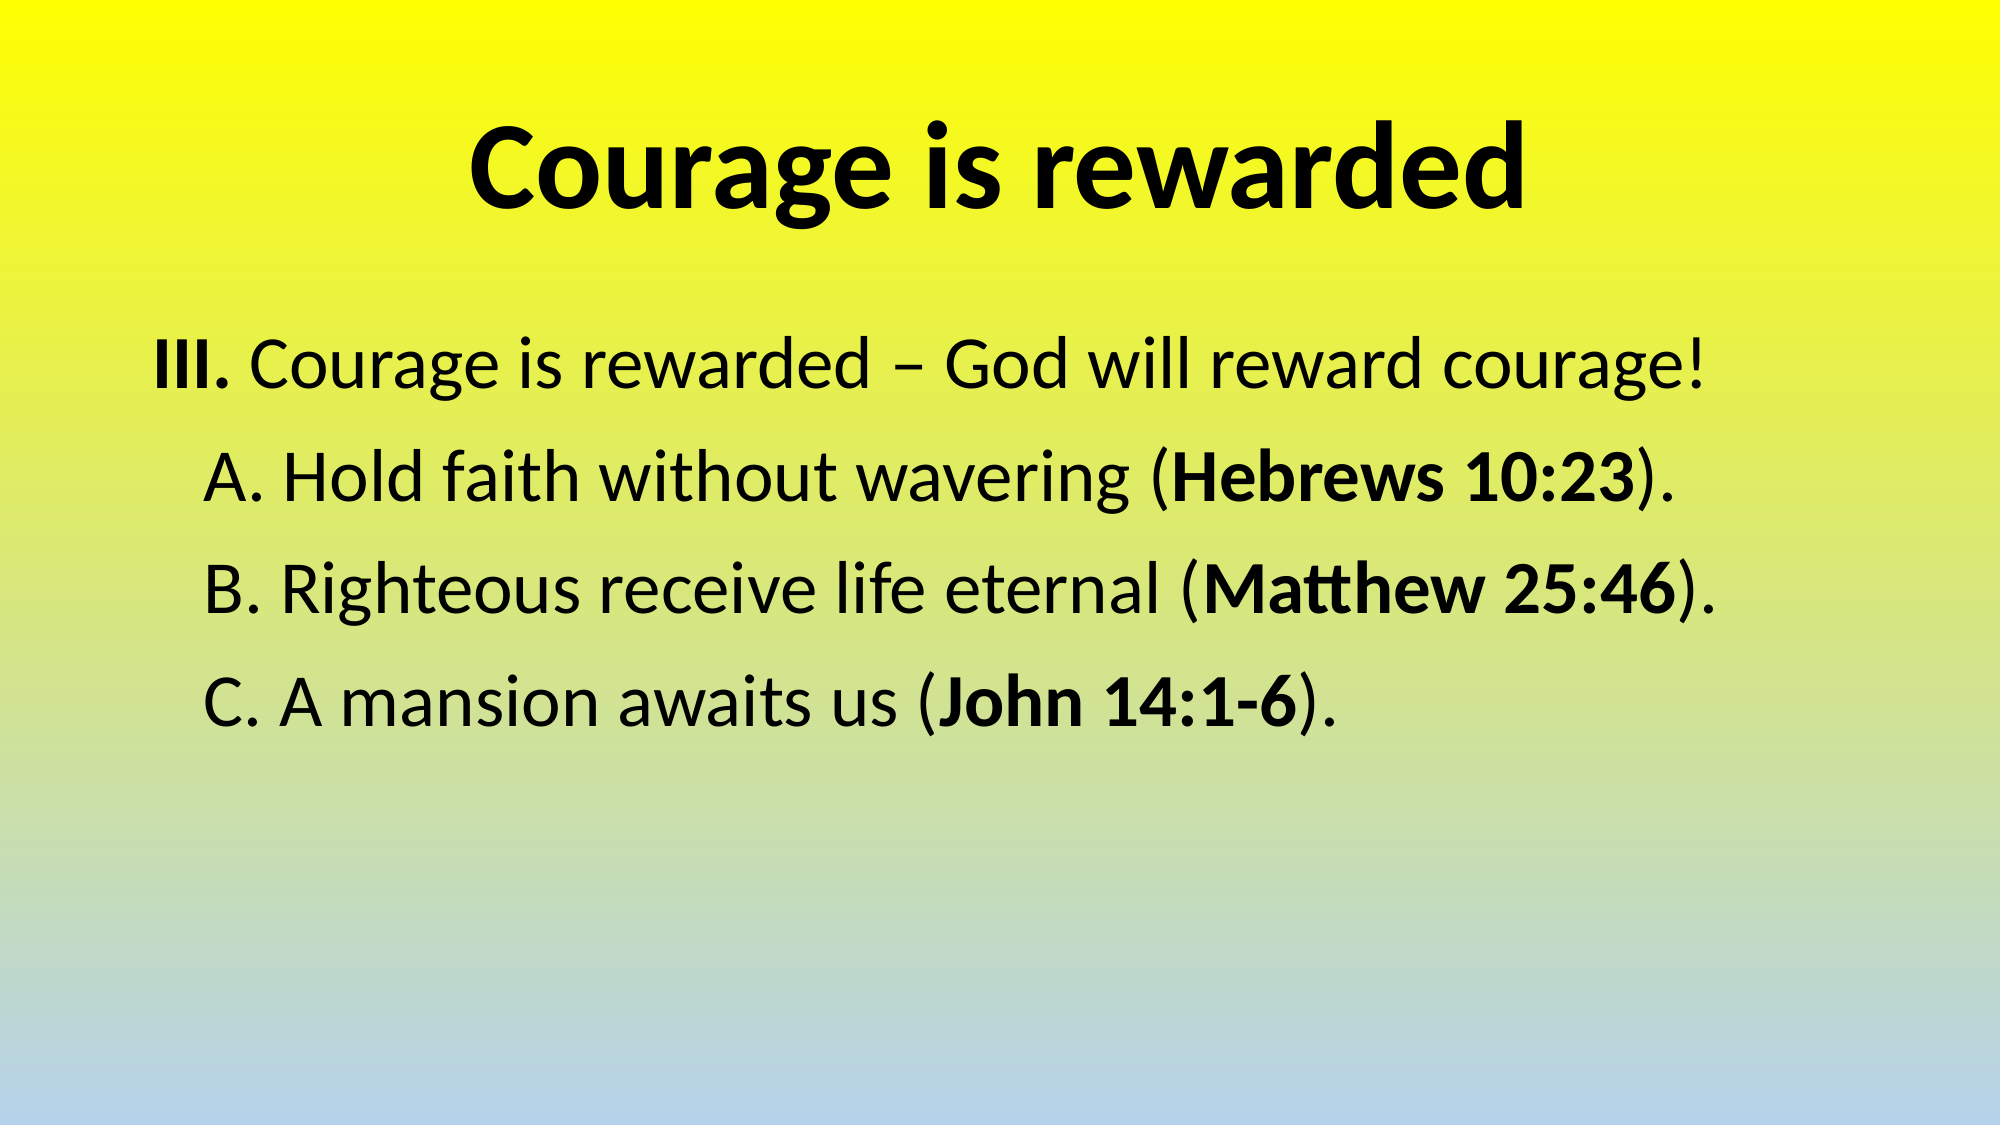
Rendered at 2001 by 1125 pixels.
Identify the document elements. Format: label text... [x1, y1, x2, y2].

title Courage is rewarded [137, 59, 1863, 278]
list III. Courage is rewarded – God will reward courage! A. Hold faith without wavering (Hebrews 10:23). B. Righteous receive life eternal (Matthew 25:46). C. A mansion awaits us (John 14:1-6). [137, 299, 1863, 1014]
